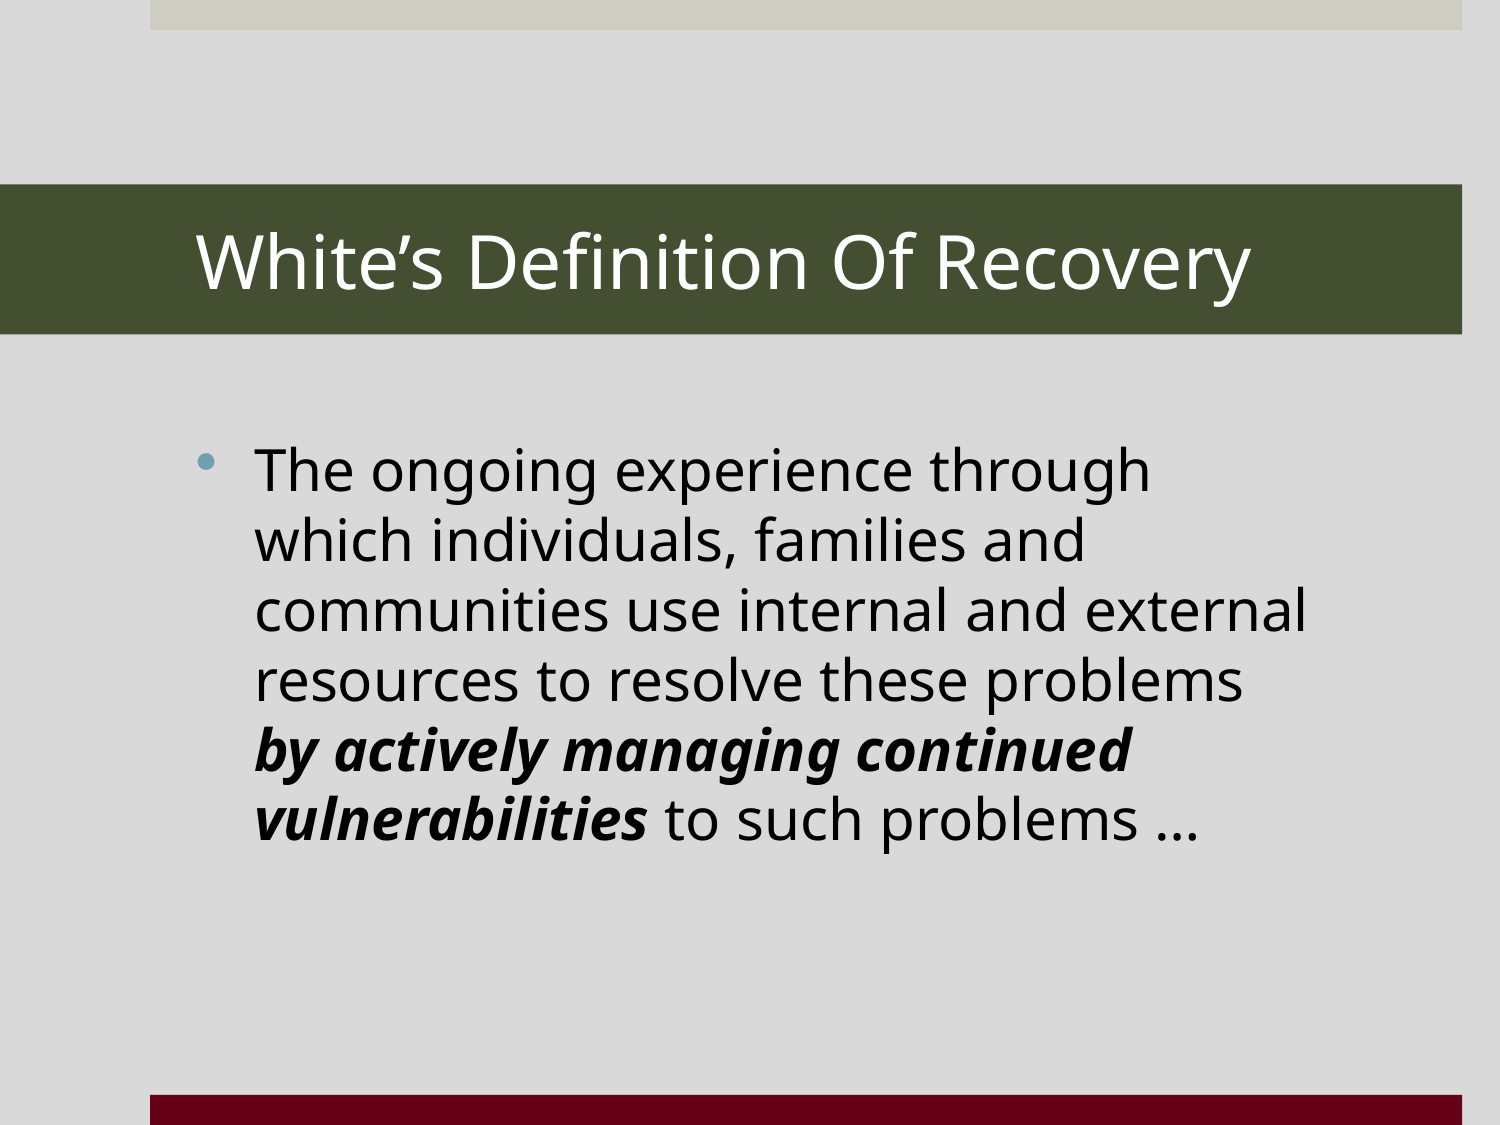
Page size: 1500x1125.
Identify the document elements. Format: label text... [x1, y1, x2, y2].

list The ongoing experience through which individuals, families and communities use internal and external resources to resolve these problems by actively managing continued vulnerabilities to such problems … [182, 425, 1336, 1028]
title White’s Definition Of Recovery [0, 184, 1463, 335]
